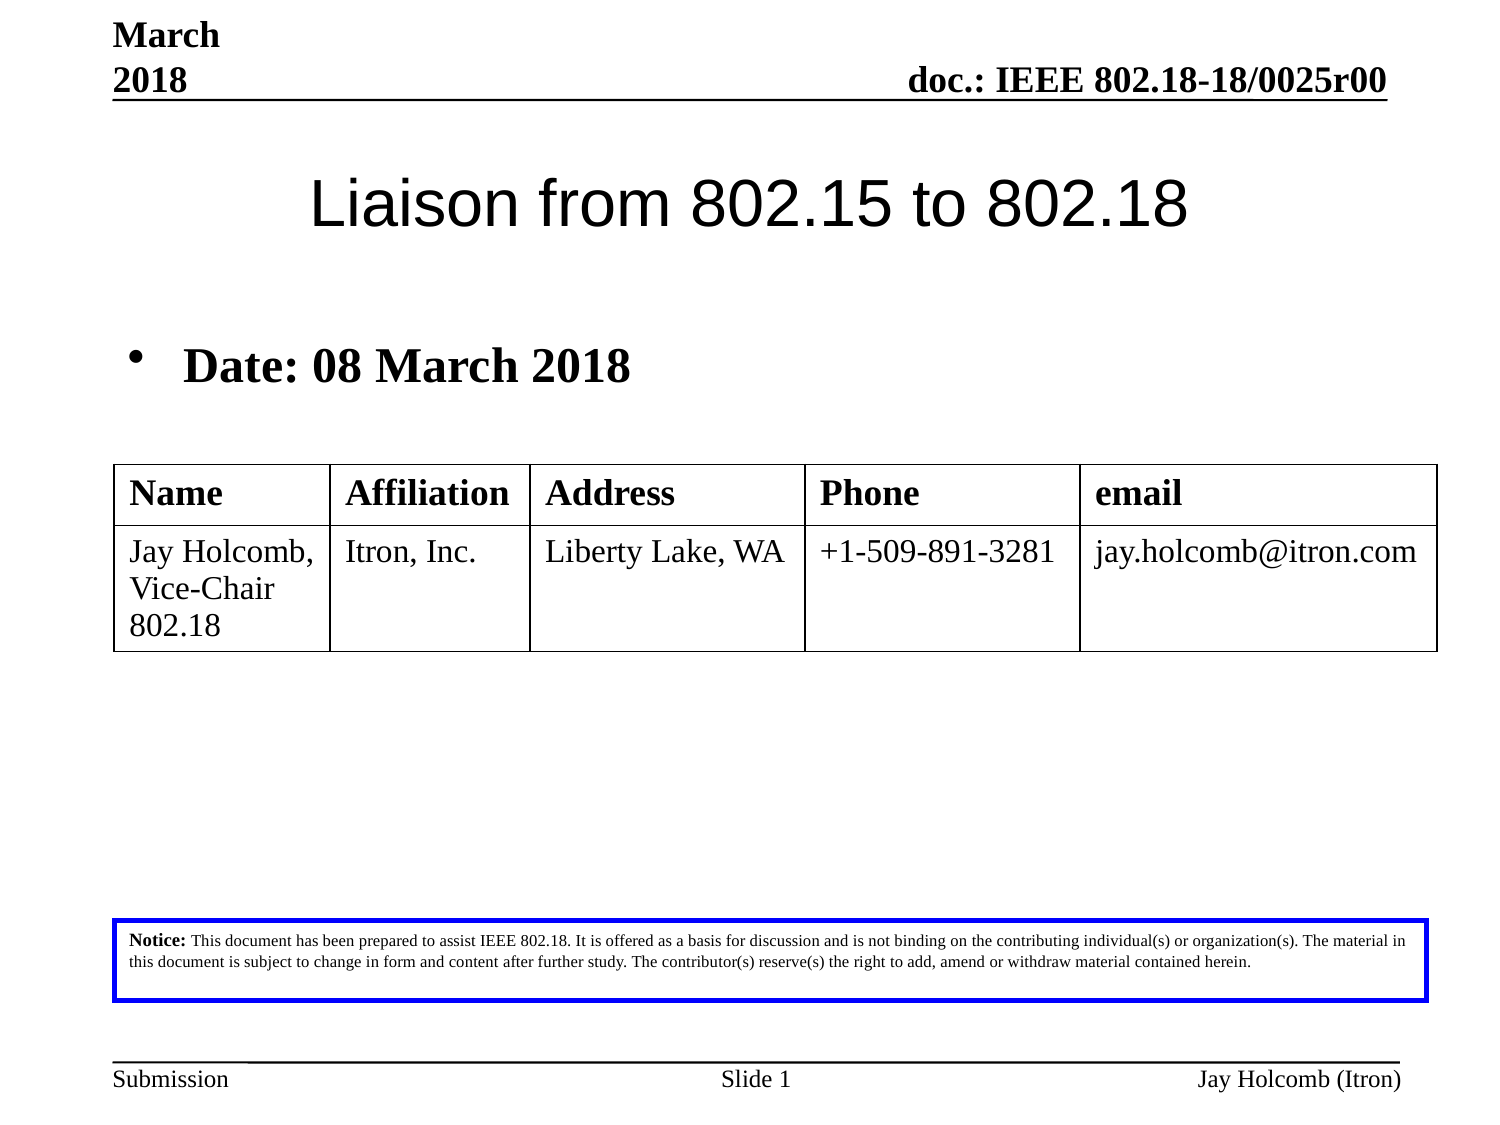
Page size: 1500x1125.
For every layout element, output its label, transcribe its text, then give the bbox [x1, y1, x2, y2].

table_header Address [531, 465, 804, 525]
table_cell Jay Holcomb, Vice-Chair 802.18 [115, 526, 329, 651]
table_cell Itron, Inc. [331, 526, 529, 651]
table_cell jay.holcomb@itron.com [1081, 526, 1436, 651]
table_cell +1-509-891-3281 [806, 526, 1079, 651]
table_header Phone [806, 465, 1079, 525]
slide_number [112, 54, 264, 101]
text_box Liaison from 802.15 to 802.18 [112, 112, 1388, 288]
table_header Affiliation [331, 465, 529, 525]
table_header email [1081, 465, 1436, 525]
footer Jay Holcomb (Itron) [1154, 1061, 1402, 1093]
text_box Date: 08 March 2018 [112, 324, 1388, 1000]
table_header Name [115, 465, 329, 525]
table_cell Liberty Lake, WA [531, 526, 804, 651]
text_box Notice: This document has been prepared to assist IEEE 802.18. It is offered as a basis for discussion and is not binding on the contributing individual(s) or organization(s). The material in this document is subject to change in form and content after further study. The contributor(s) reserve(s) the right to add, amend or withdraw material contained herein. [114, 920, 1427, 1001]
slide_number Slide 1 [712, 1061, 800, 1093]
